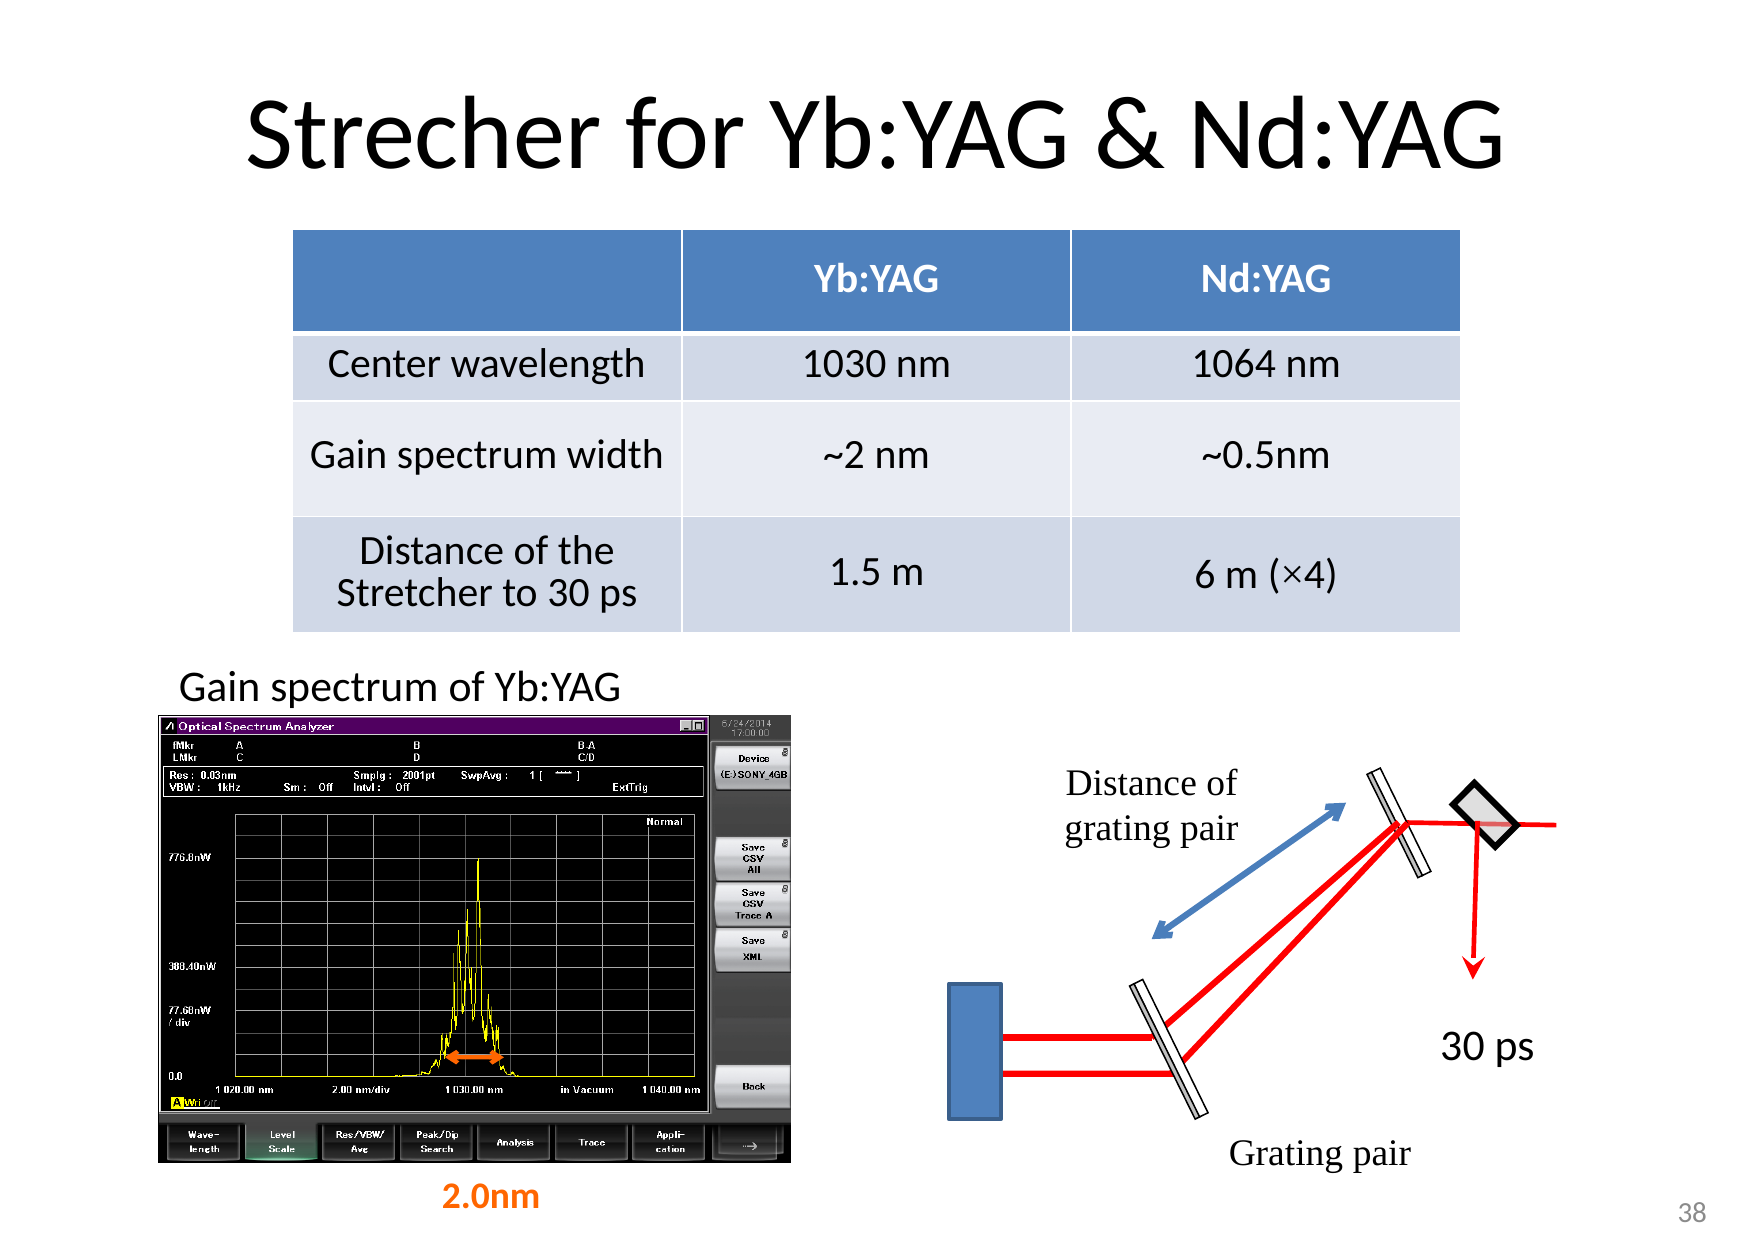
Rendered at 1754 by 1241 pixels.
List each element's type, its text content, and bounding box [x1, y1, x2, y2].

table_cell 6 m (×4) [1072, 517, 1460, 632]
slide_number 38 [1621, 1190, 1725, 1232]
table_cell ~2 nm [683, 402, 1070, 516]
table_cell 1.5 m [683, 517, 1070, 632]
text_box Grating pair [1110, 1119, 1530, 1182]
text_box Gain spectrum of Yb:YAG [161, 649, 646, 714]
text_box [1472, 820, 1478, 980]
table_cell 1064 nm [1072, 336, 1460, 400]
text_box 30 ps [1423, 1008, 1557, 1079]
table_header [293, 230, 681, 331]
table_cell ~0.5nm [1072, 402, 1460, 516]
table_cell 1030 nm [683, 336, 1070, 400]
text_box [158, 715, 791, 1225]
table_header Nd:YAG [1072, 230, 1460, 331]
text_box [947, 982, 1003, 1121]
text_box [1411, 822, 1469, 826]
text_box [1483, 834, 1508, 847]
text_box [1390, 765, 1407, 881]
table_header Yb:YAG [683, 230, 1070, 331]
text_box [1452, 783, 1512, 820]
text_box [1151, 802, 1347, 940]
title Strecher for Yb:YAG & Nd:YAG [87, 49, 1666, 204]
table_cell Distance of the Stretcher to 30 ps [293, 517, 681, 632]
text_box Distance of grating pair [1001, 749, 1303, 857]
table_cell Center wavelength [293, 336, 681, 400]
table_cell Gain spectrum width [293, 402, 681, 516]
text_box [1481, 822, 1557, 826]
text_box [1160, 975, 1177, 1125]
